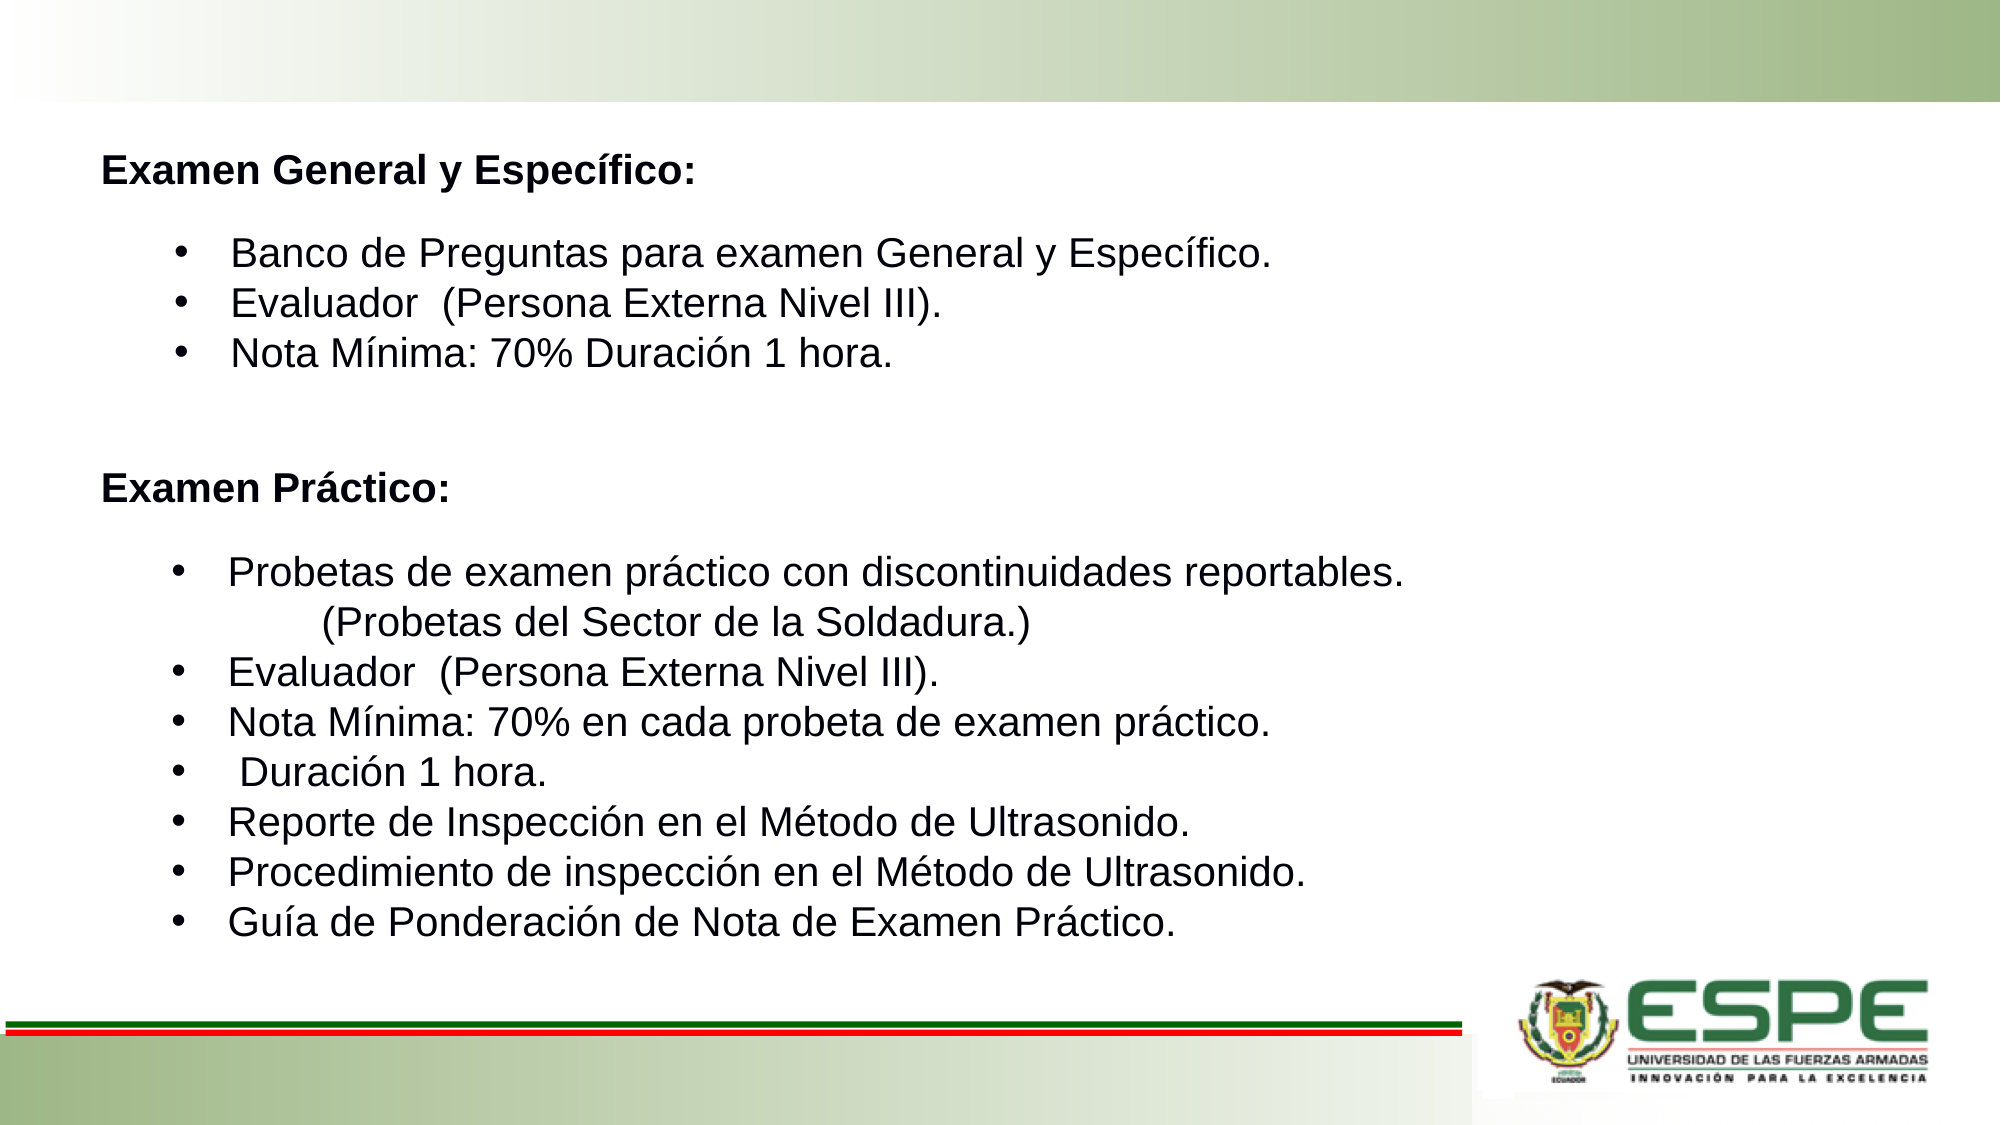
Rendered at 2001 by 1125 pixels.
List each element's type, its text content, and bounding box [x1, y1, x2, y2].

text_box Examen Práctico: [86, 453, 1768, 536]
picture [1472, 940, 1977, 1125]
text_box Probetas de examen práctico con discontinuidades reportables. (Probetas del Sector de la Soldadura.) Evaluador (Persona Externa Nivel III). Nota Mínima: 70% en cada probeta de examen práctico. Duración 1 hora. Reporte de Inspección en el Método de Ultrasonido. Procedimiento de inspección en el Método de Ultrasonido. Guía de Ponderación de Nota de Examen Práctico. [156, 537, 1837, 926]
text_box Banco de Preguntas para examen General y Específico. Evaluador (Persona Externa Nivel III). Nota Mínima: 70% Duración 1 hora. [159, 218, 1695, 378]
text_box Examen General y Específico: [86, 135, 1768, 219]
